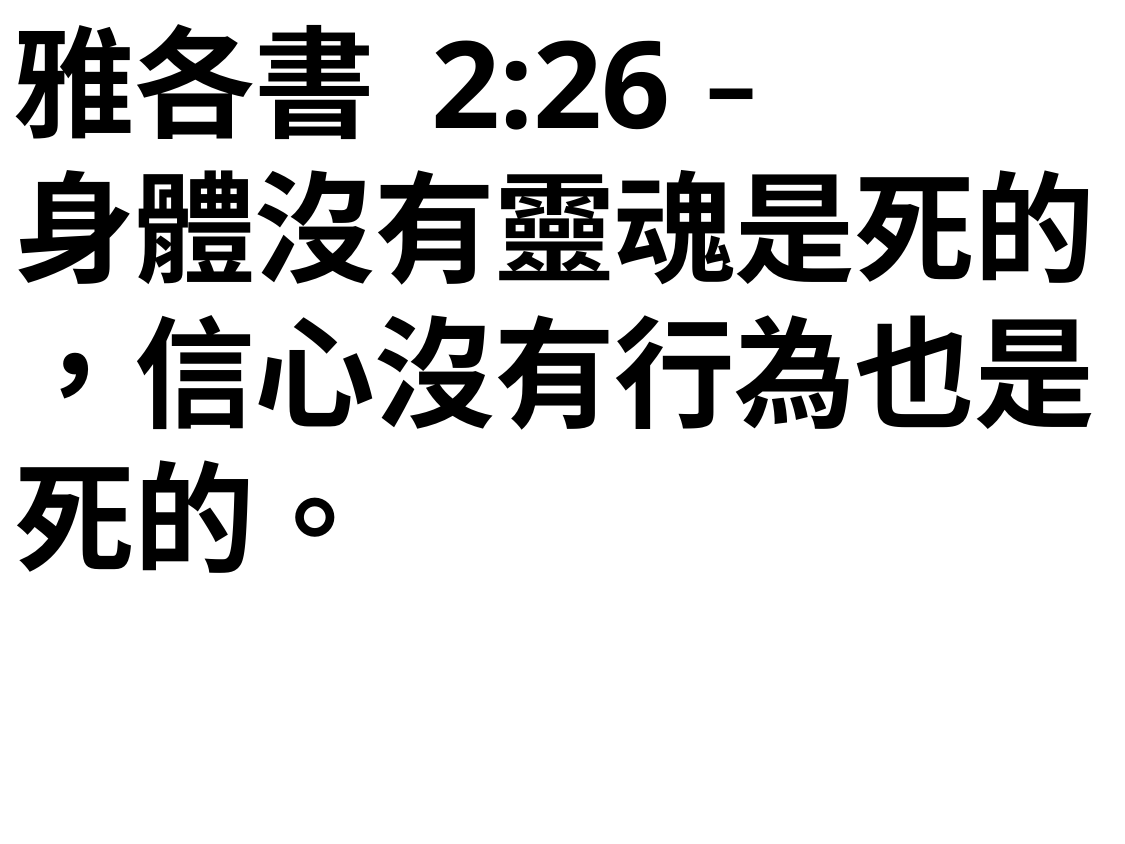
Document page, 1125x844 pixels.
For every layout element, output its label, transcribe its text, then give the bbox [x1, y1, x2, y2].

text_box 雅各書 2:26 – 身體沒有靈魂是死的 ，信心沒有行為也是死的。 [0, 0, 1125, 595]
